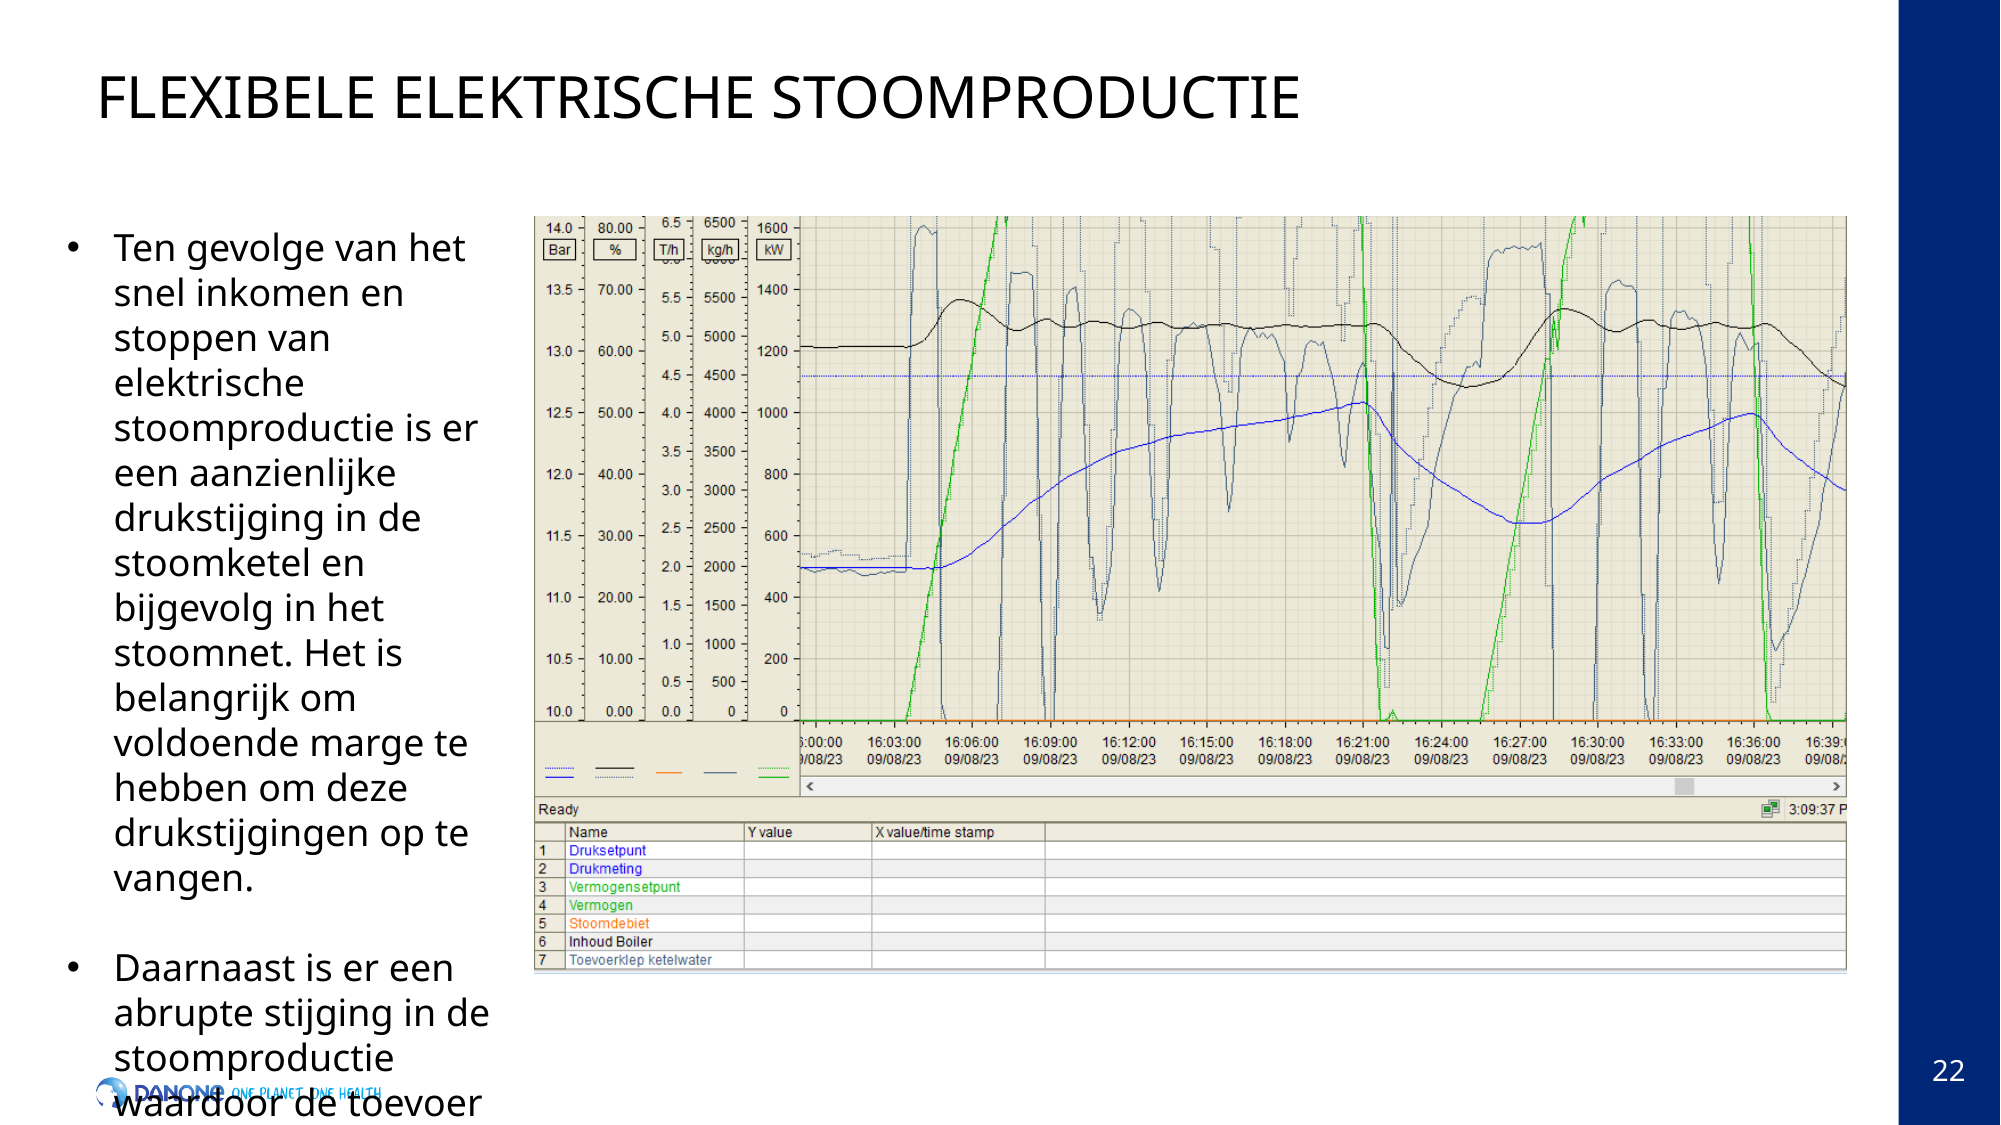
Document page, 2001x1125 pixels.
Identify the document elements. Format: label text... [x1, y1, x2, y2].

slide_number 21 [1918, 1042, 1979, 1103]
list flexibele elektrische stoomproductie [96, 67, 1875, 279]
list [534, 216, 1847, 974]
text_box Ten gevolge van het snel inkomen en stoppen van elektrische stoomproductie is er een aanzienlijke drukstijging in de stoomketel en bijgevolg in het stoomnet. Het is belangrijk om voldoende marge te hebben om deze drukstijgingen op te vangen. Daarnaast is er een abrupte stijging in de stoomproductie waardoor de toevoer van suppletiewater zal moeten stijgen. [51, 216, 519, 1125]
